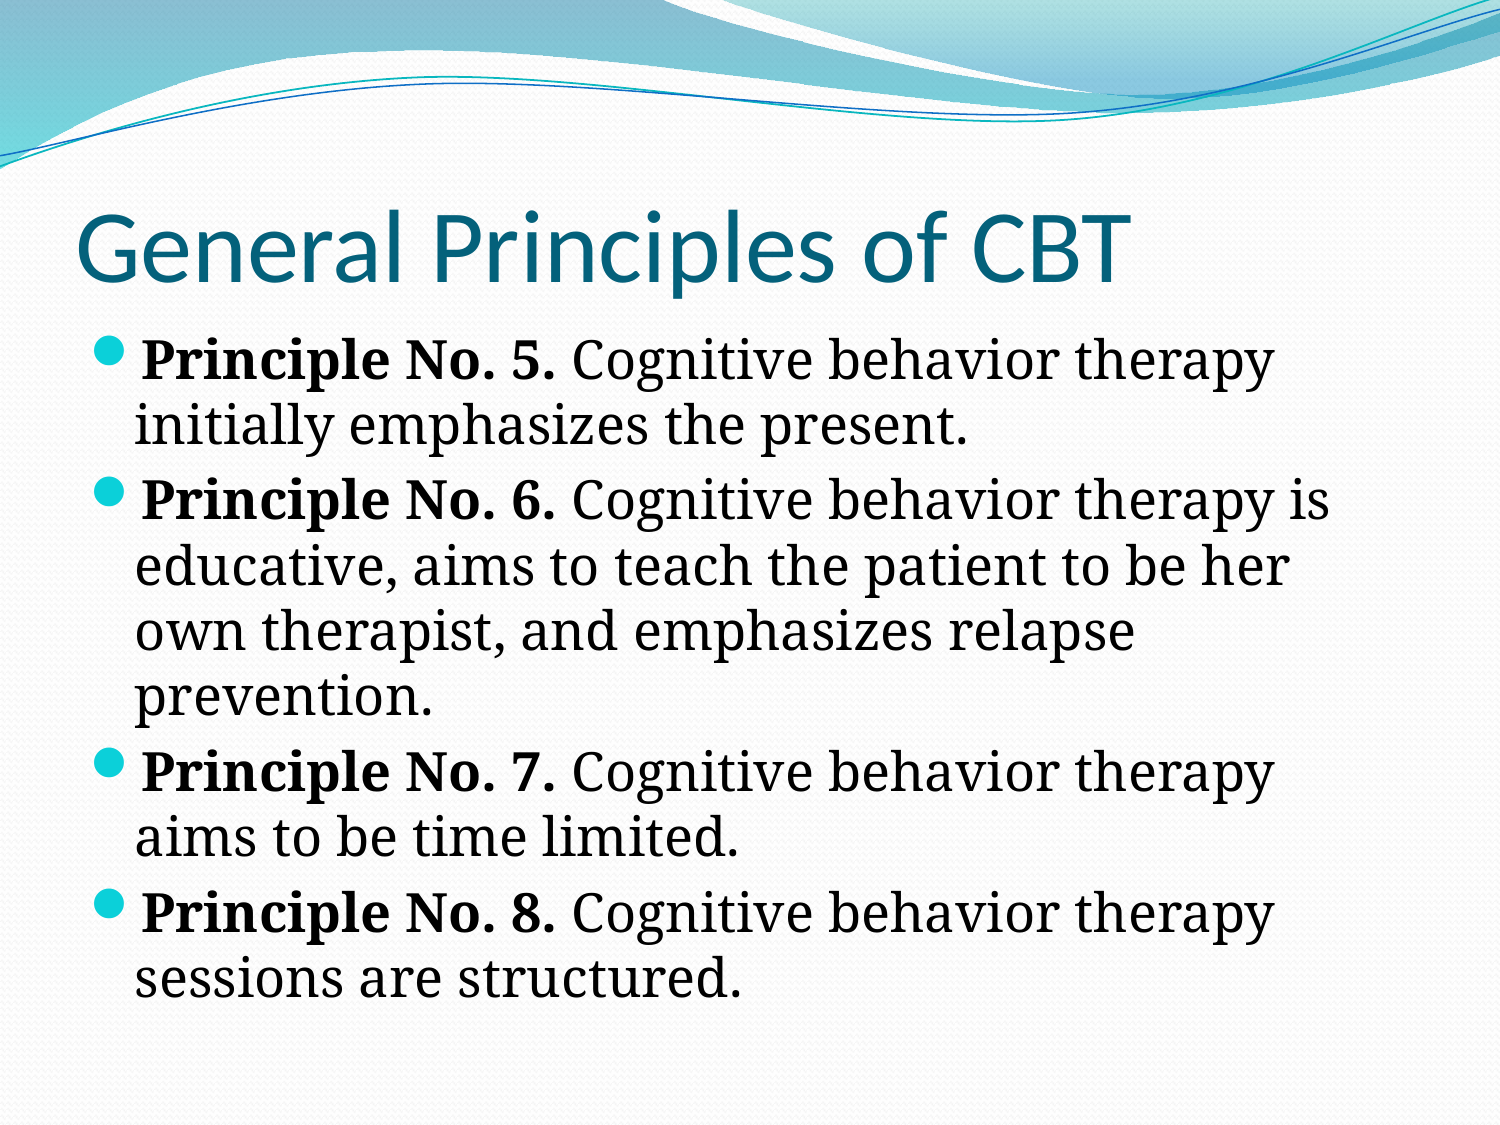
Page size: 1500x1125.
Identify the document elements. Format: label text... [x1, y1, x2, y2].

list Principle No. 5. Cognitive behavior therapy initially emphasizes the present. Principle No. 6. Cognitive behavior therapy is educative, aims to teach the patient to be her own therapist, and emphasizes relapse prevention. Principle No. 7. Cognitive behavior therapy aims to be time limited. Principle No. 8. Cognitive behavior therapy sessions are structured. [75, 317, 1425, 1038]
title General Principles of CBT [75, 115, 1425, 303]
